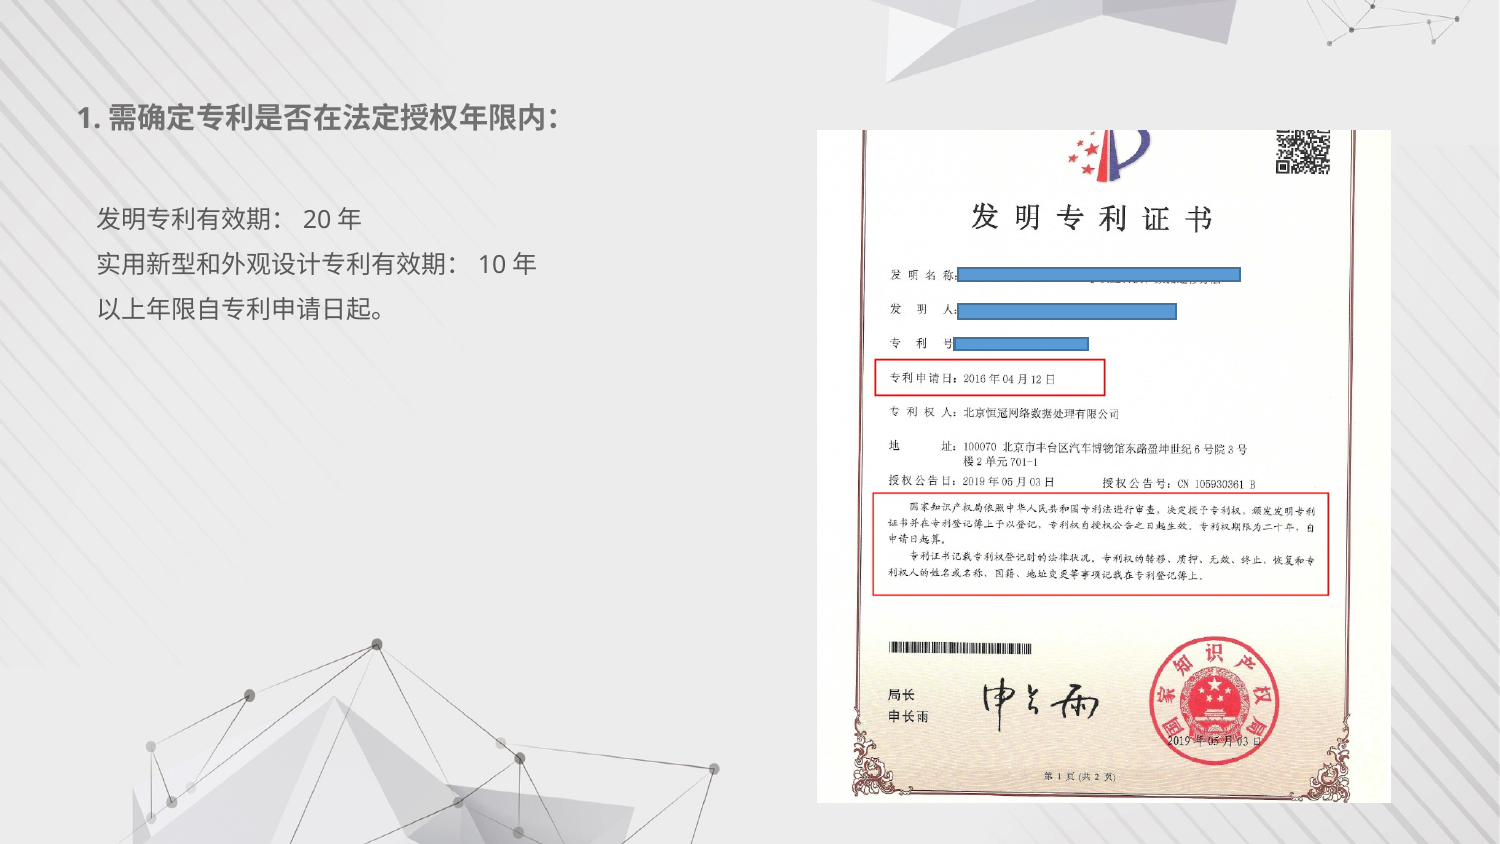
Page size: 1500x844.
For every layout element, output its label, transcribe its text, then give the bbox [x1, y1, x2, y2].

text_box 发明专利有效期：20年 实用新型和外观设计专利有效期：10年 以上年限自专利申请日起。 [82, 181, 817, 331]
text_box 1.需确定专利是否在法定授权年限内： [61, 91, 592, 142]
picture [0, 0, 1500, 844]
